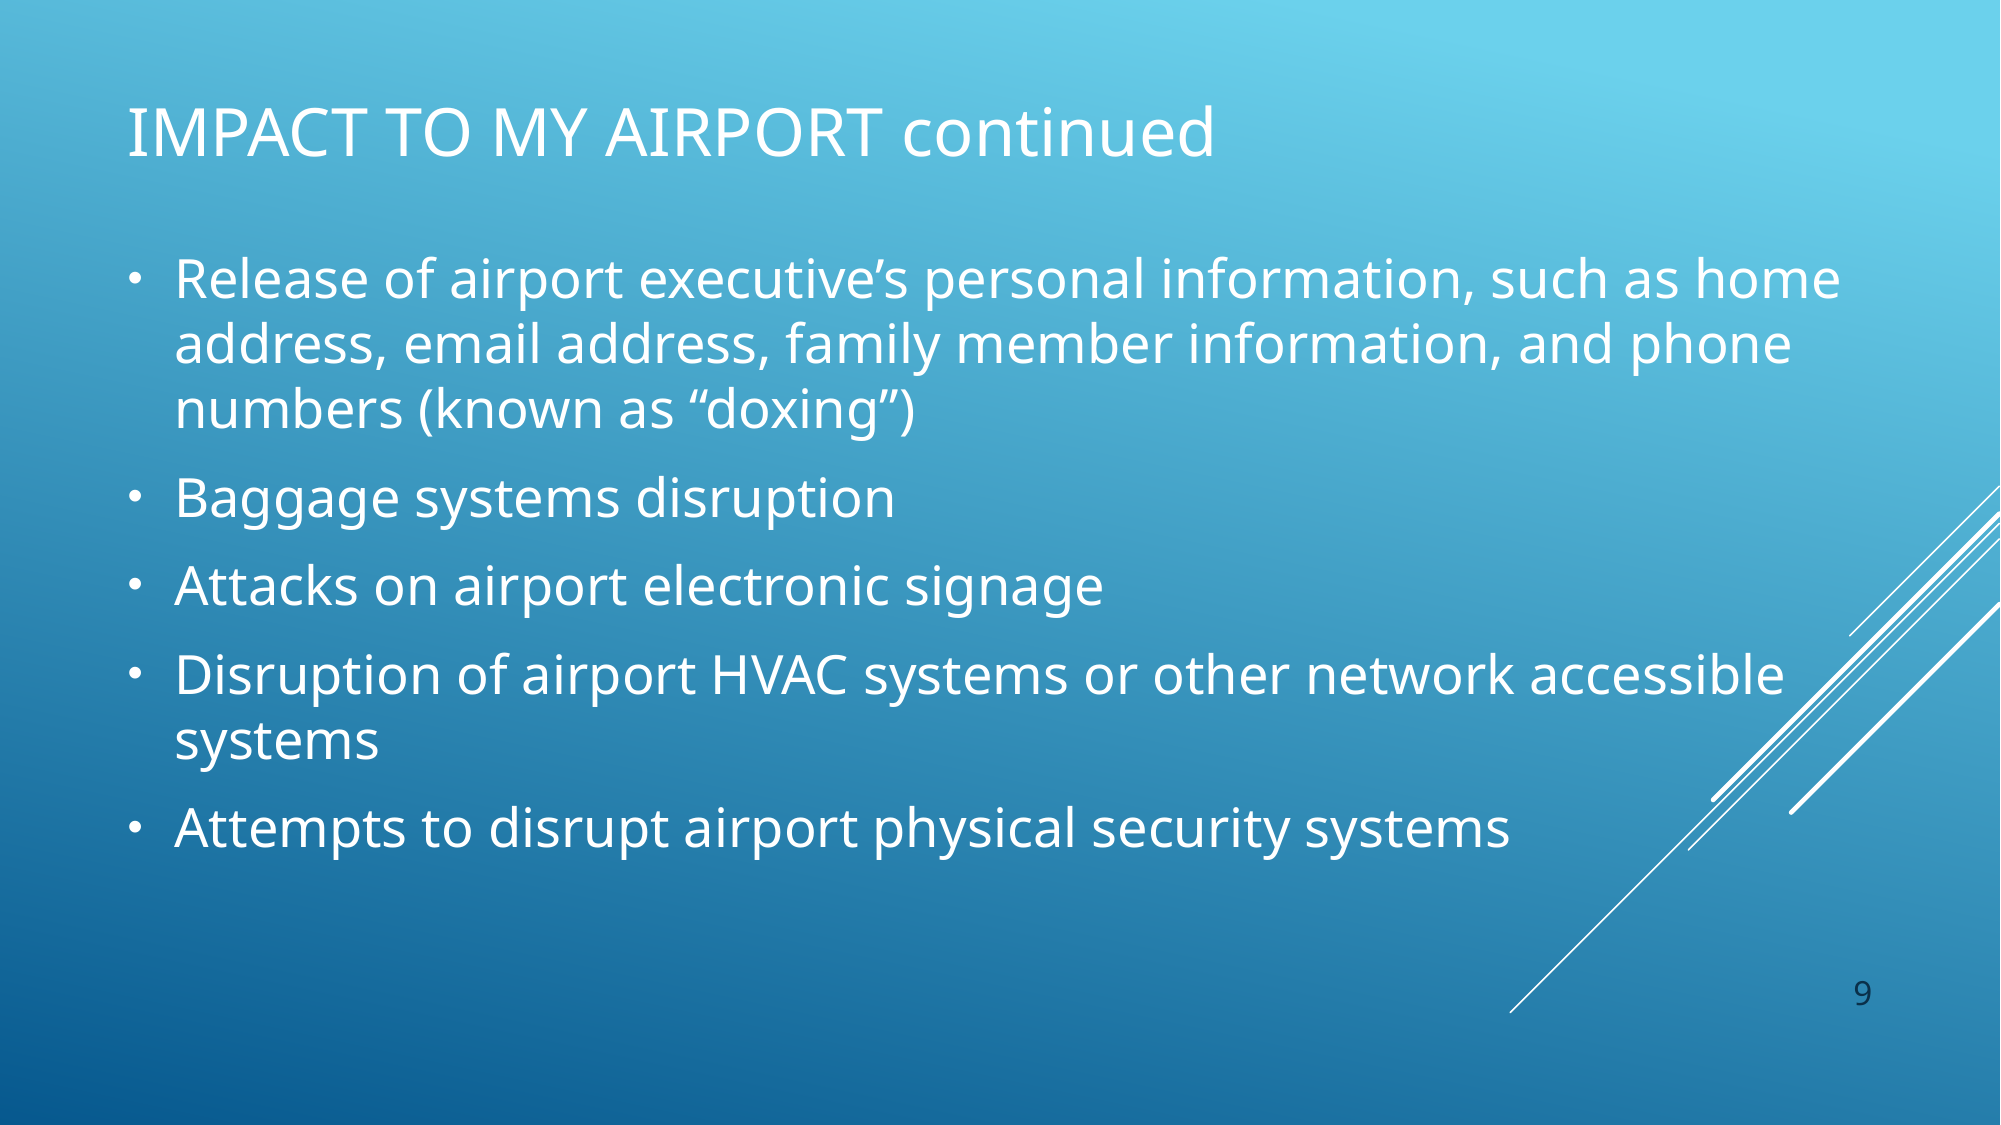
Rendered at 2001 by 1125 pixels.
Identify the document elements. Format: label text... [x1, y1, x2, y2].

slide_number 9 [1700, 915, 1888, 1025]
title impact To my airport continued [112, 82, 1887, 201]
list Release of airport executive’s personal information, such as home address, email address, family member information, and phone numbers (known as “doxing”) Baggage systems disruption Attacks on airport electronic signage Disruption of airport HVAC systems or other network accessible systems Attempts to disrupt airport physical security systems [112, 236, 1887, 1034]
